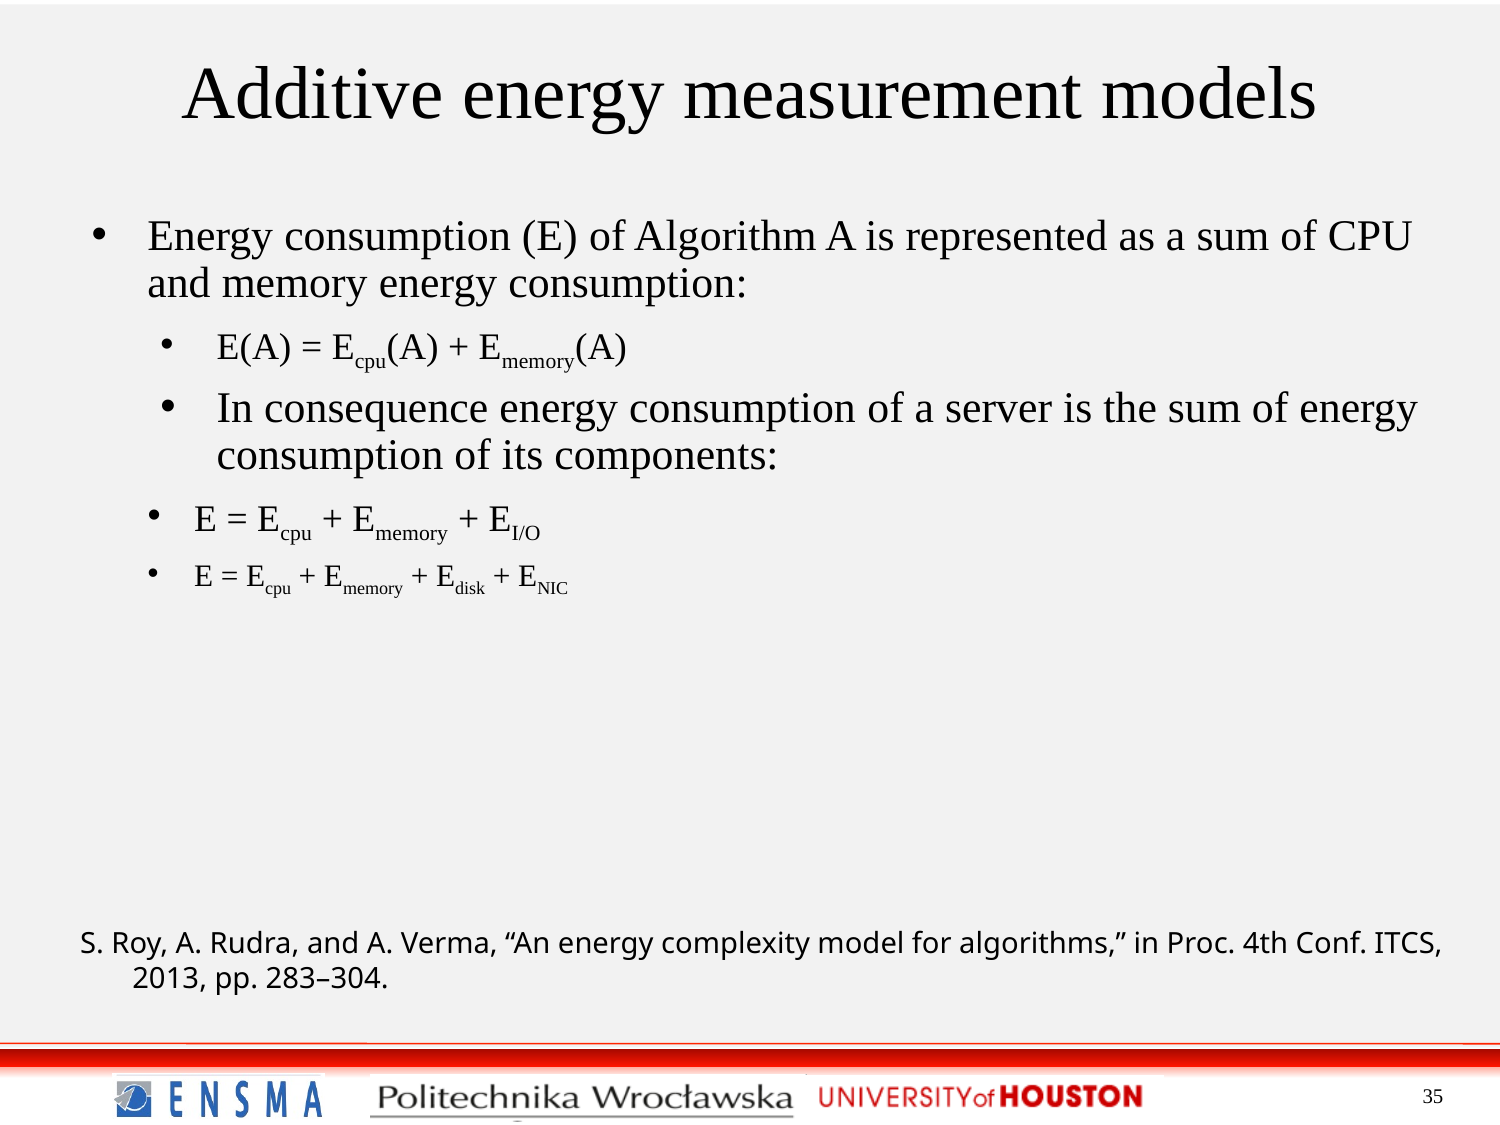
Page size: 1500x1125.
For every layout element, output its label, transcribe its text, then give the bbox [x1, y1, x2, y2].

text_box S. Roy, A. Rudra, and A. Verma, “An energy complexity model for algorithms,” in Proc. 4th Conf. ITCS, 2013, pp. 283–304. [64, 916, 1466, 1012]
picture [370, 1074, 1164, 1122]
slide_number 35 [1149, 1074, 1459, 1109]
picture [112, 1073, 325, 1125]
text_box Additive energy measurement models [103, 0, 1397, 177]
text_box Energy consumption (E) of Algorithm A is represented as a sum of CPU and memory energy consumption: E(A) = Ecpu(A) + Ememory(A) In consequence energy consumption of a server is the sum of energy consumption of its components: E = Ecpu + Ememory + EI/O E = Ecpu + Ememory + Edisk + ENIC [76, 204, 1478, 634]
